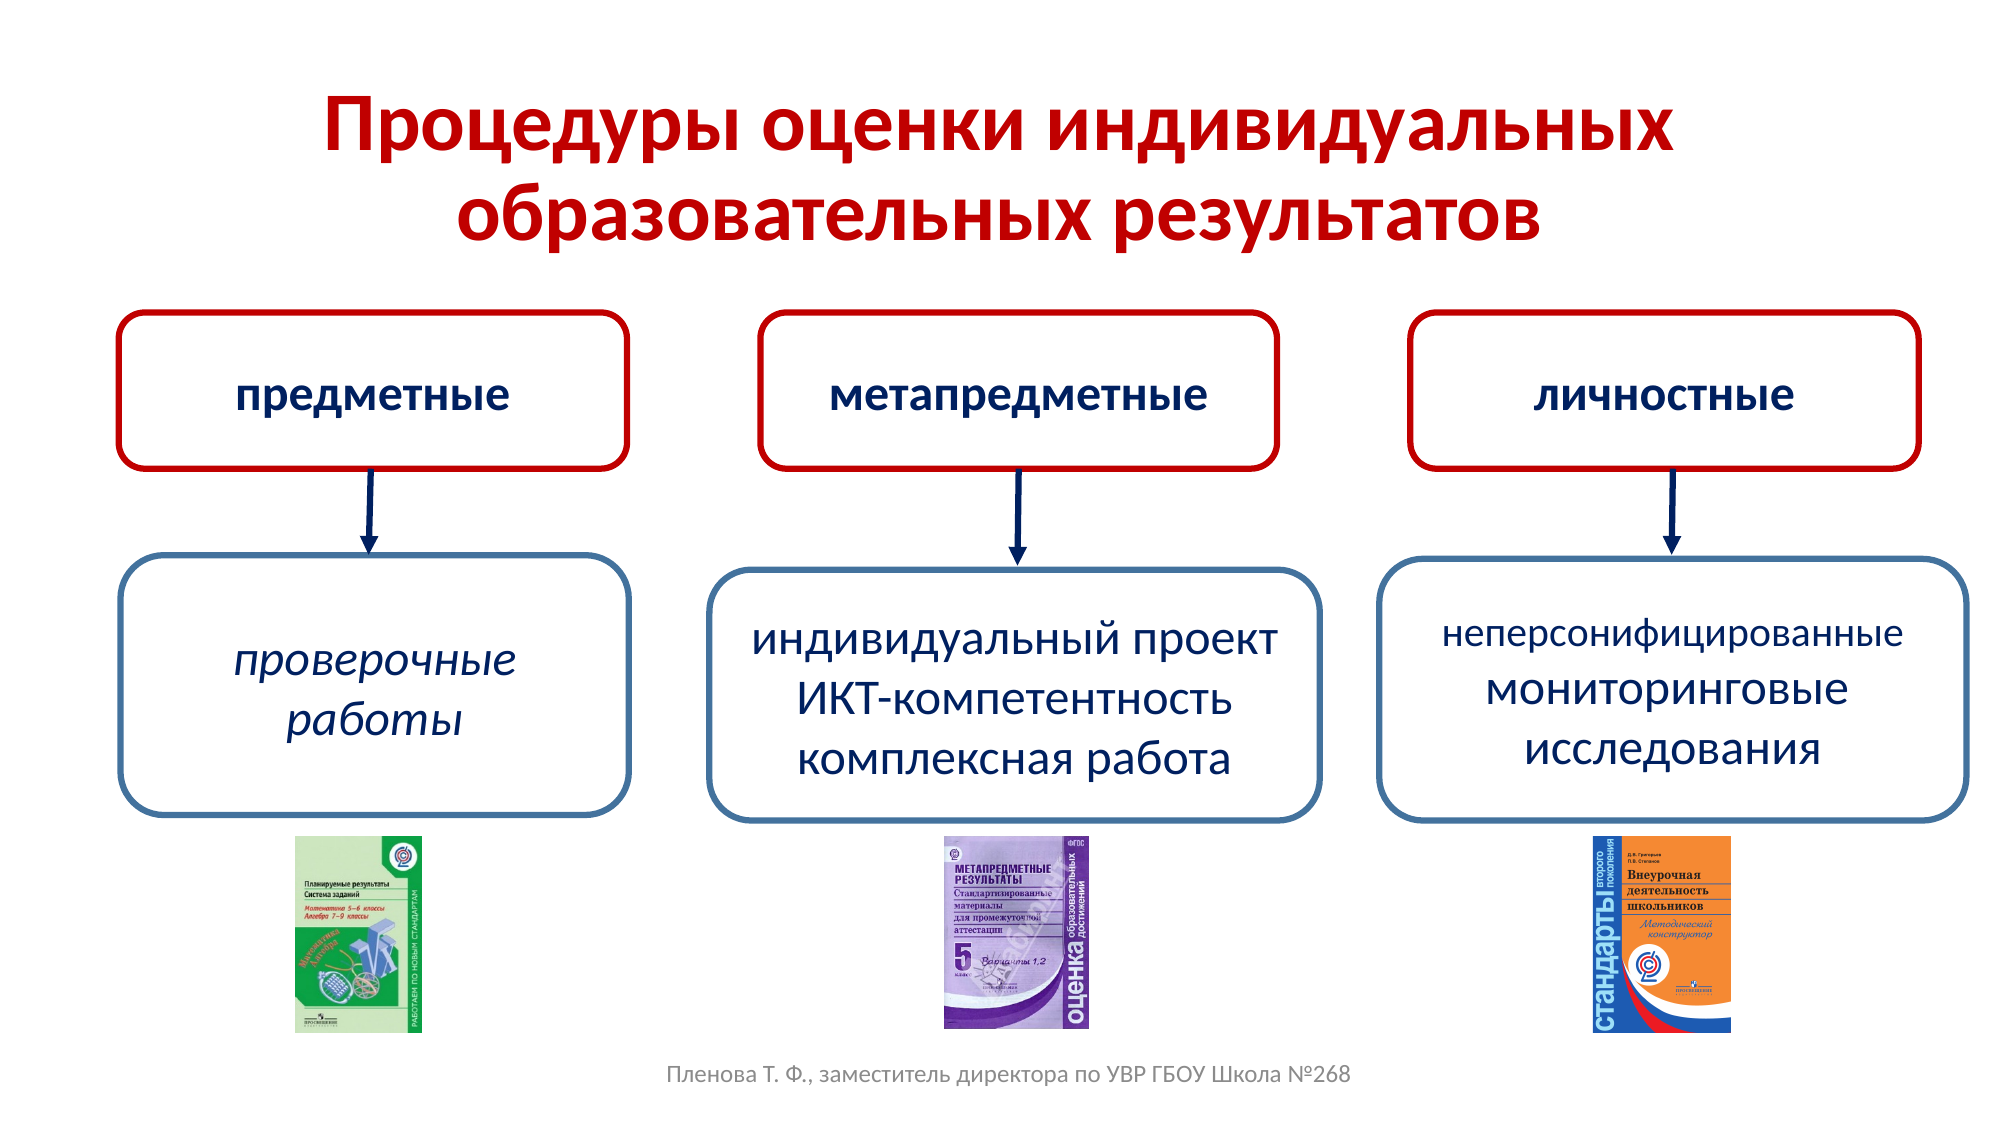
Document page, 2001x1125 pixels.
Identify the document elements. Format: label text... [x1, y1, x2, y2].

text_box индивидуальный проект ИКТ-компетентность комплексная работа [708, 568, 1321, 822]
text_box личностные [1409, 311, 1920, 470]
text_box проверочные работы [119, 554, 630, 817]
footer Пленова Т. Ф., заместитель директора по УВР ГБОУ Школа №268 [483, 1042, 1536, 1103]
title Процедуры оценки индивидуальных образовательных результатов [137, 59, 1863, 278]
text_box предметные [117, 311, 629, 470]
text_box метапредметные [759, 311, 1279, 470]
picture [1592, 836, 1731, 1033]
picture [295, 836, 422, 1033]
text_box неперсонифицированные мониторинговые исследования [1378, 557, 1968, 822]
picture [944, 836, 1090, 1029]
